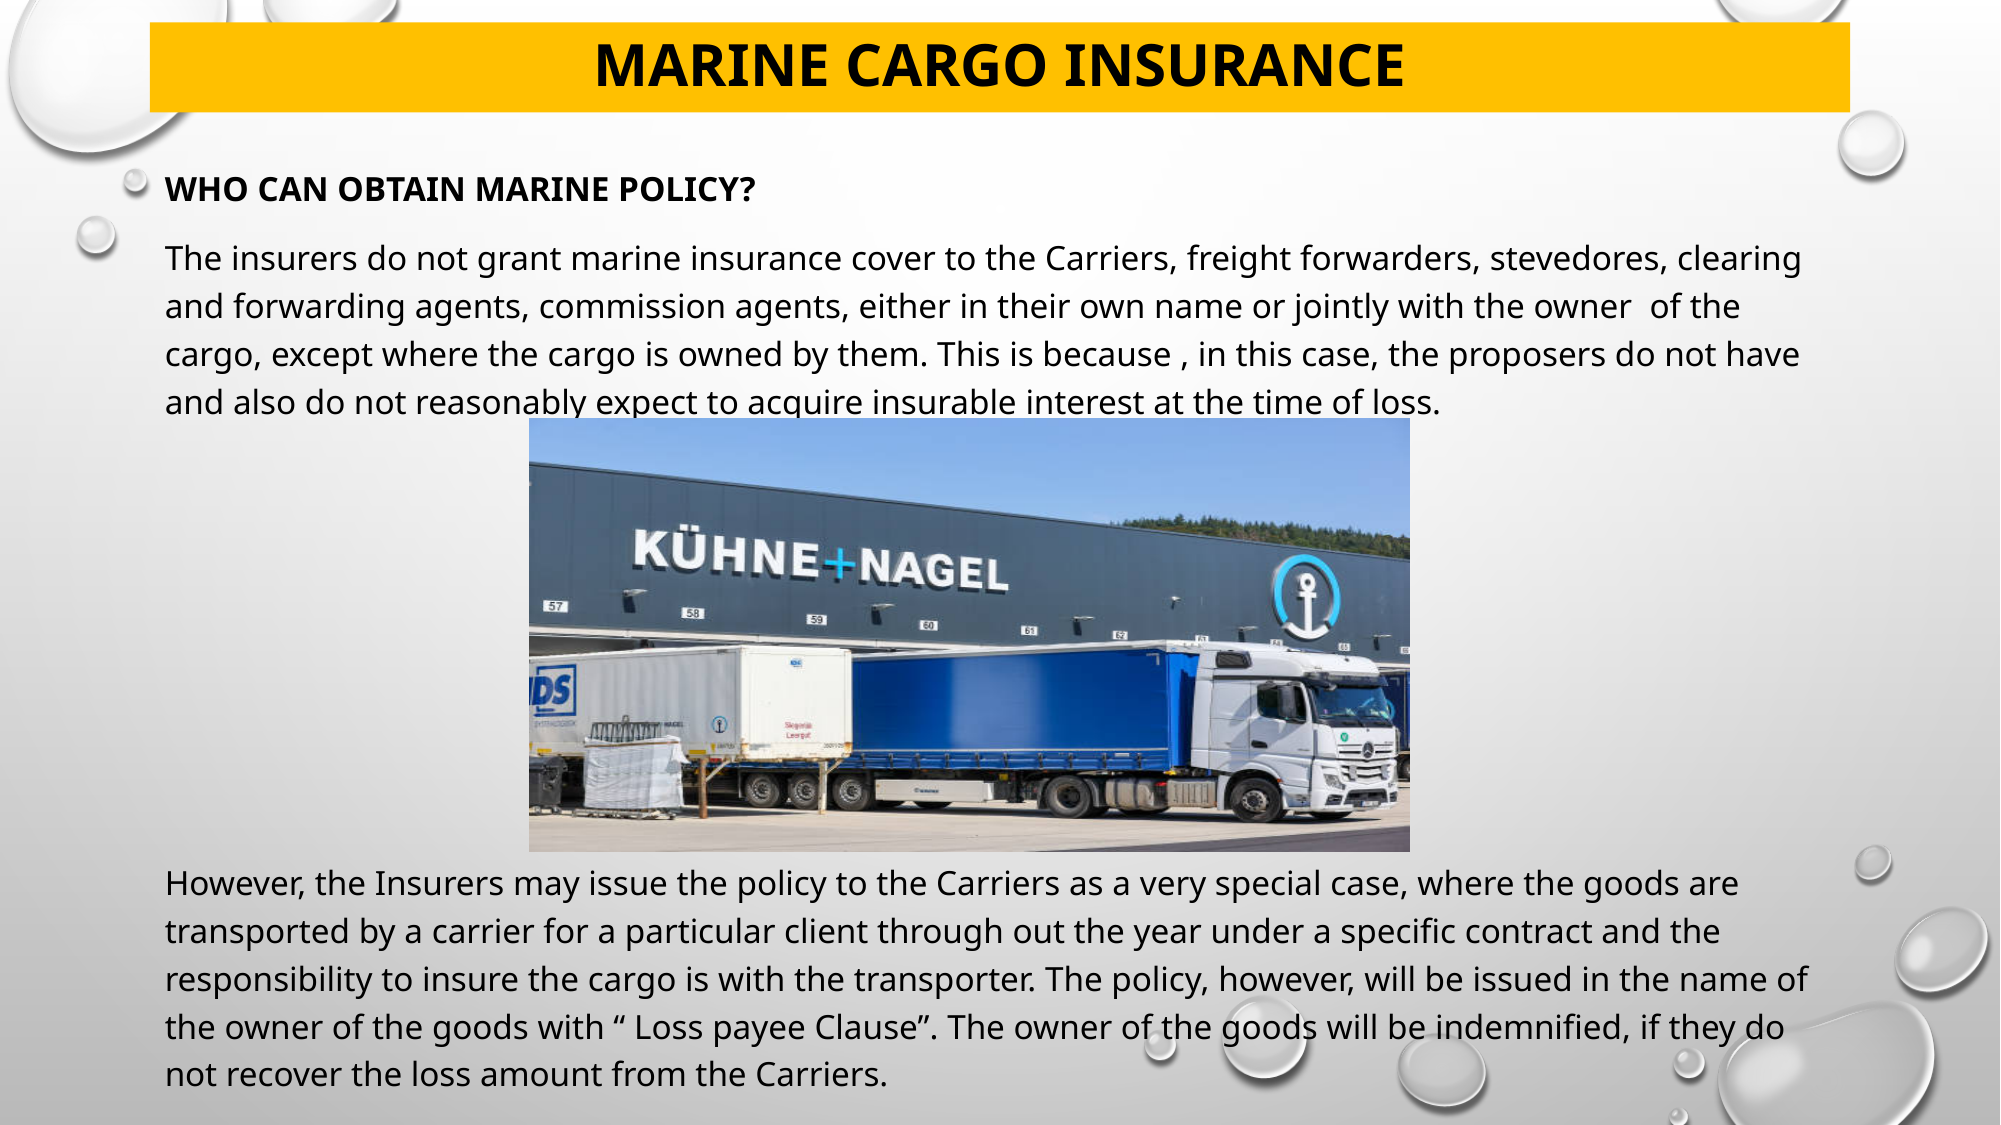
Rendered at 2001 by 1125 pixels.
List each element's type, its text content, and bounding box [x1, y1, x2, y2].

list WHO CAN OBTAIN MARINE POLICY? The insurers do not grant marine insurance cover to the Carriers, freight forwarders, stevedores, clearing and forwarding agents, commission agents, either in their own name or jointly with the owner of the cargo, except where the cargo is owned by them. This is because , in this case, the proposers do not have and also do not reasonably expect to acquire insurable interest at the time of loss. However, the Insurers may issue the policy to the Carriers as a very special case, where the goods are transported by a carrier for a particular client through out the year under a specific contract and the responsibility to insure the cargo is with the transporter. The policy, however, will be issued in the name of the owner of the goods with “ Loss payee Clause”. The owner of the goods will be indemnified, if they do not recover the loss amount from the Carriers. [149, 153, 1850, 1124]
title MARINE CARGO INSURANCE [149, 22, 1851, 113]
picture [0, 0, 2000, 1125]
